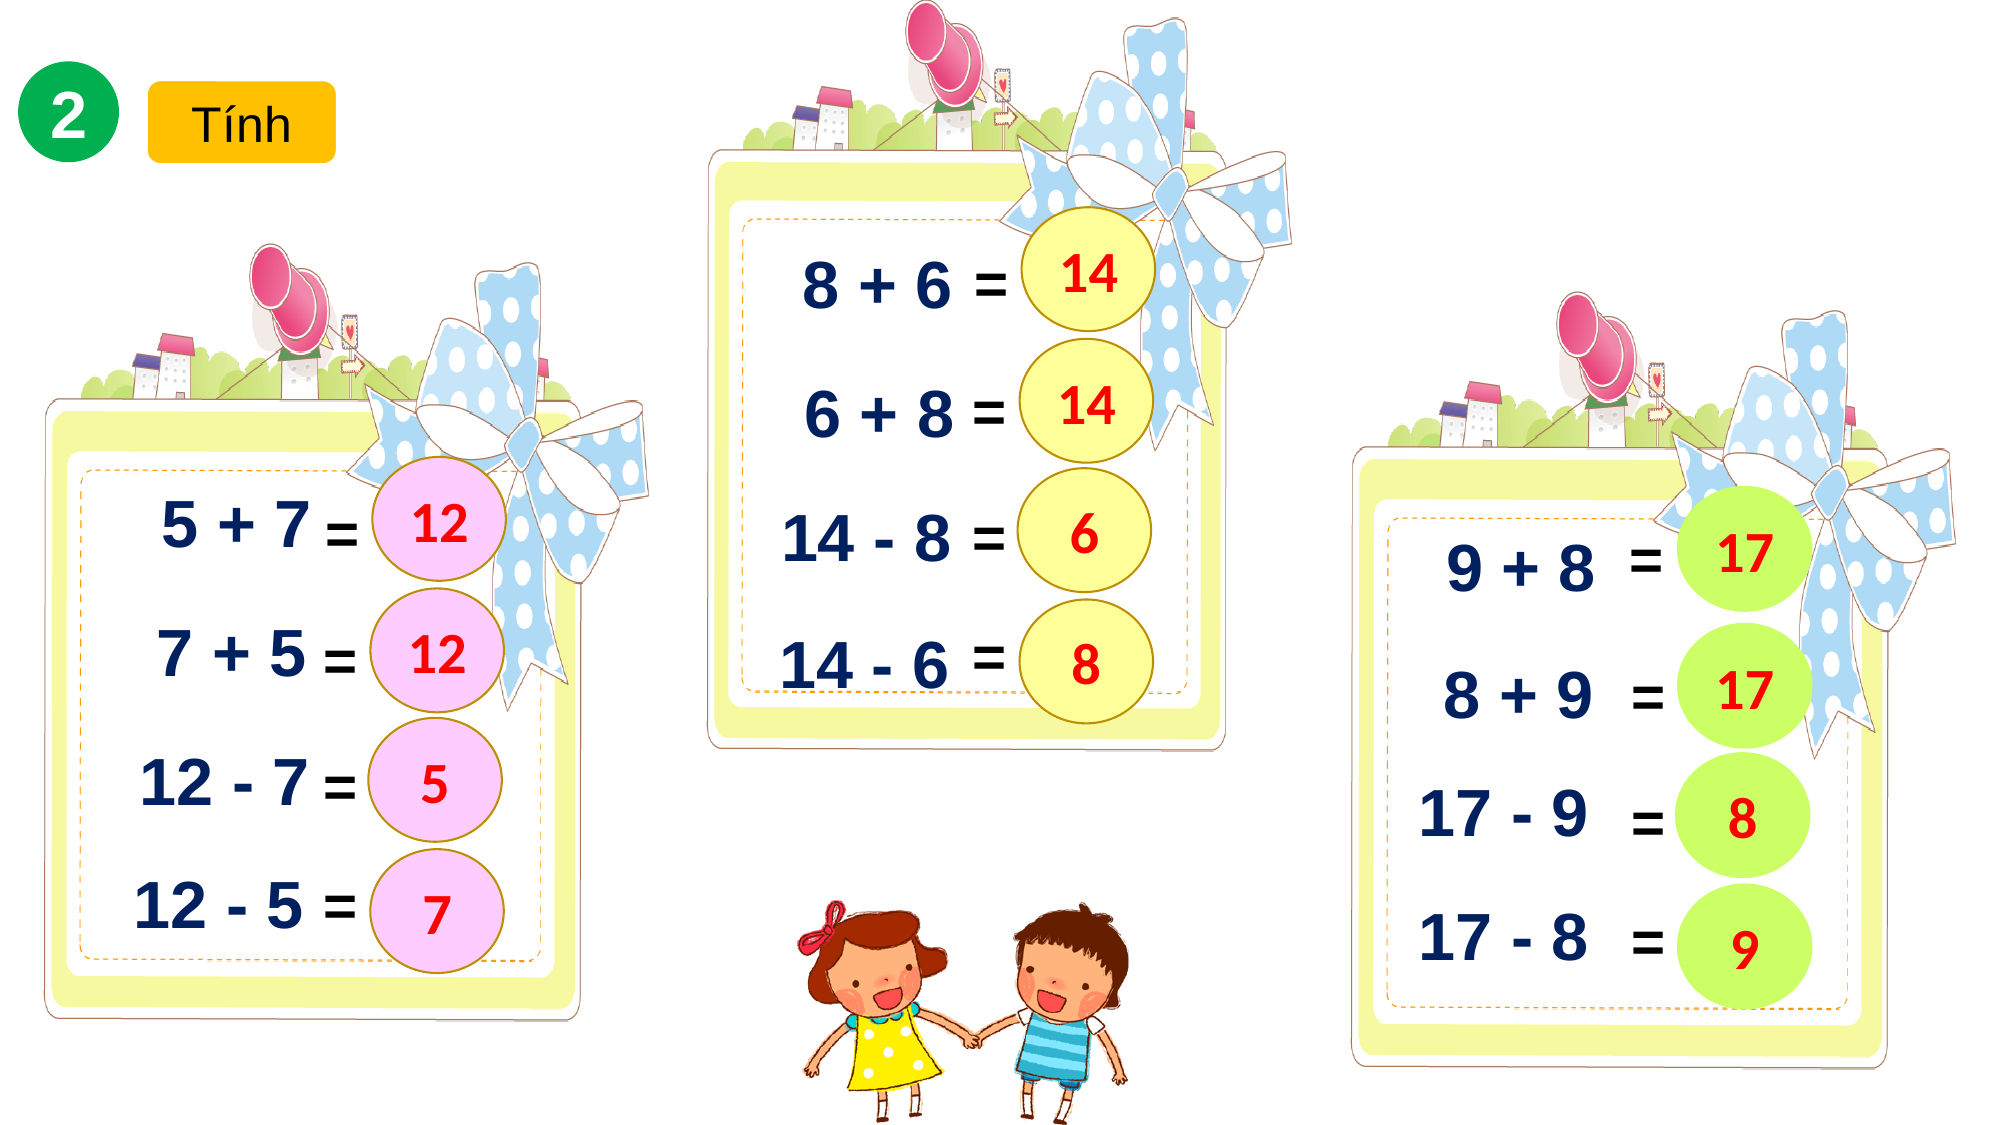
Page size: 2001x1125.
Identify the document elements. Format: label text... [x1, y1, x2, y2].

picture [797, 900, 1129, 1125]
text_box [43, 0, 1956, 1070]
text_box 2 [17, 67, 43, 157]
